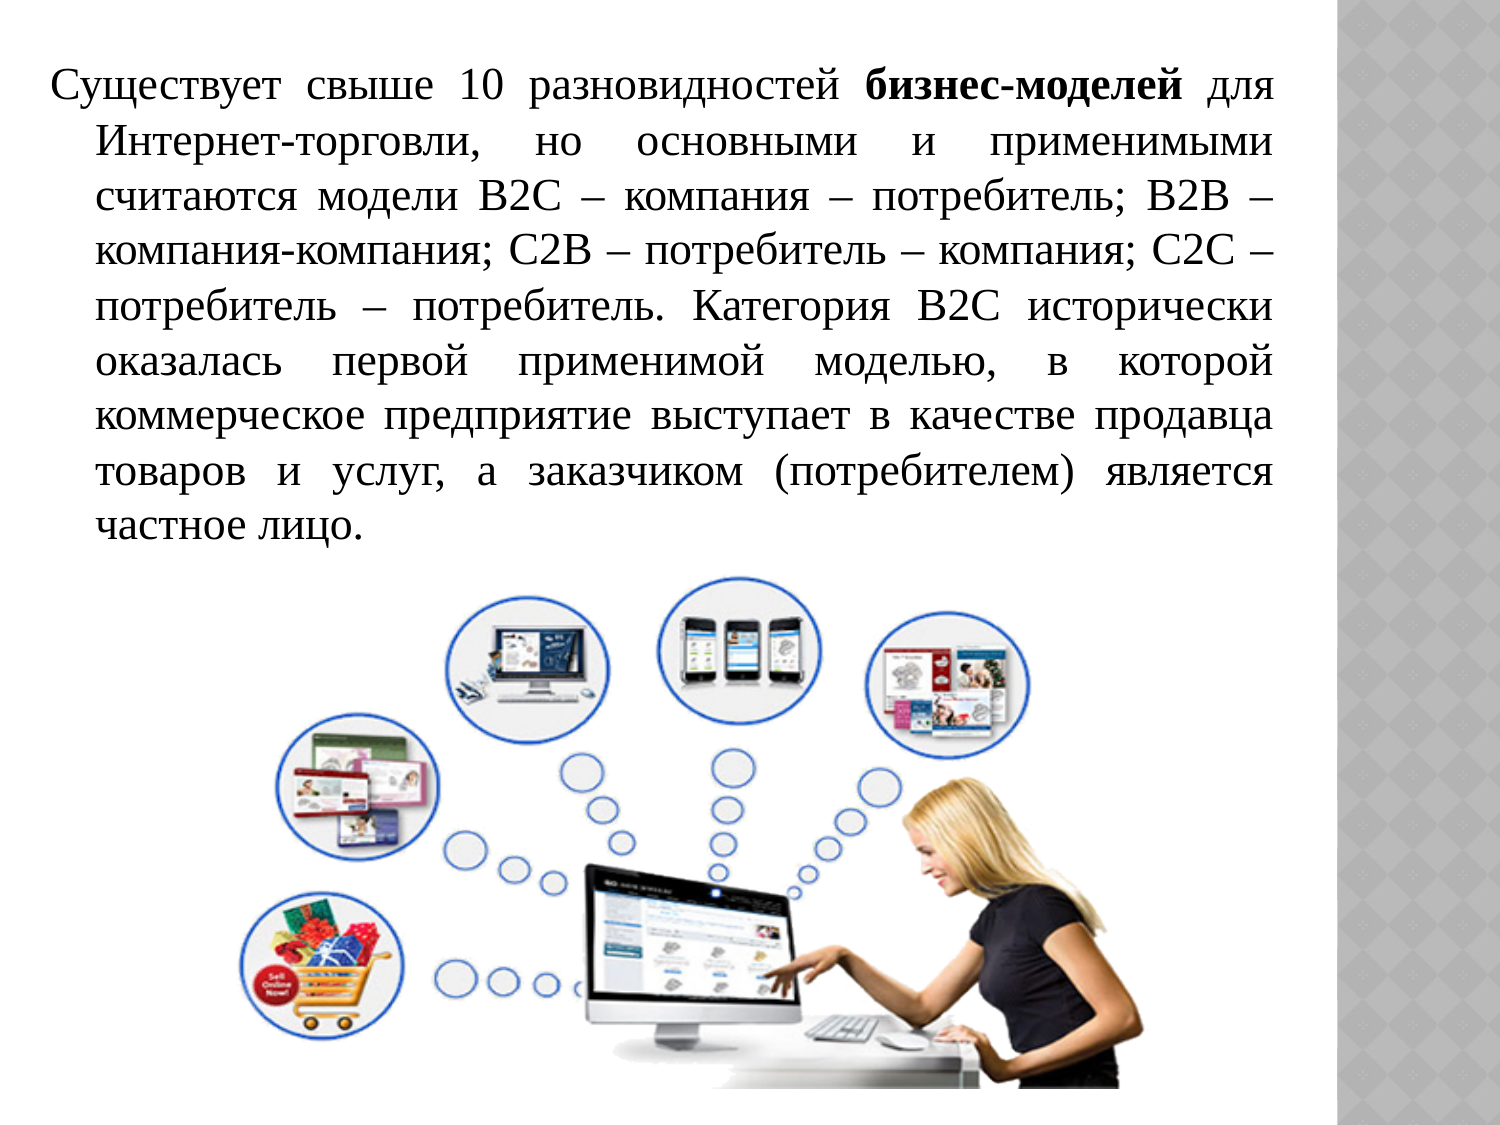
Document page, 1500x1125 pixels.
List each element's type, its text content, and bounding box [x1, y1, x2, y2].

picture [233, 573, 1149, 1090]
list Существует свыше 10 разновидностей бизнес-моделей для Интернет-торговли, но основными и применимыми считаются модели В2С – компания – потребитель; В2В – компания-компания; С2В – потребитель – компания; С2С – потребитель – потребитель. Категория B2C исторически оказалась первой применимой моделью, в которой коммерческое предприятие выступает в качестве продавца товаров и услуг, а заказчиком (потребителем) является частное лицо. [35, 46, 1289, 586]
